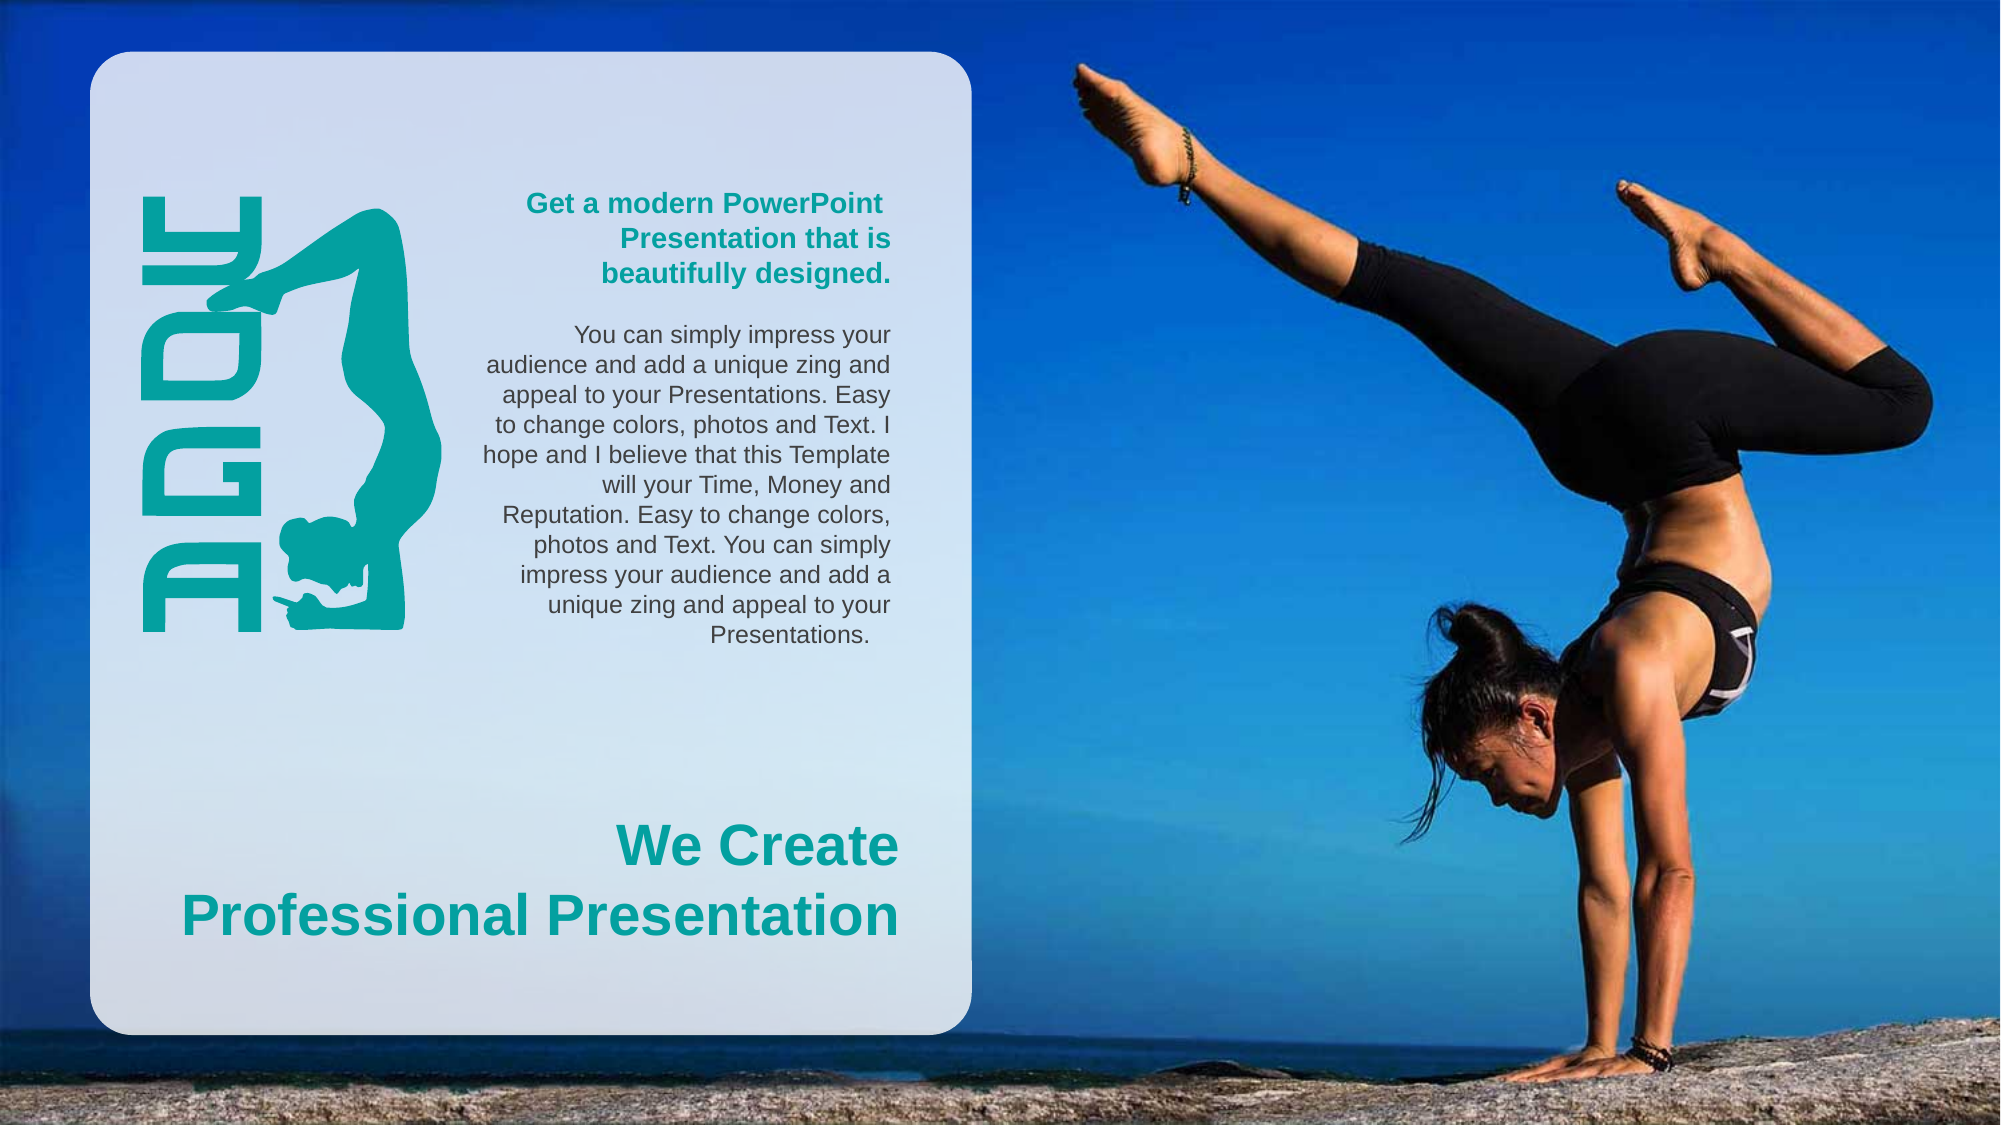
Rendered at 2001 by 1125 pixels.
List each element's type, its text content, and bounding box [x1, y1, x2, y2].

text_box We Create Professional Presentation [126, 807, 907, 948]
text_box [141, 196, 262, 632]
text_box [262, 208, 442, 630]
text_box Get a modern PowerPoint Presentation that is beautifully designed. [462, 177, 907, 298]
picture [0, 0, 2001, 1125]
text_box [88, 50, 973, 1037]
text_box You can simply impress your audience and add a unique zing and appeal to your Presentations. Easy to change colors, photos and Text. I hope and I believe that this Template will your Time, Money and Reputation. Easy to change colors, photos and Text. You can simply impress your audience and add a unique zing and appeal to your Presentations. [462, 311, 907, 656]
